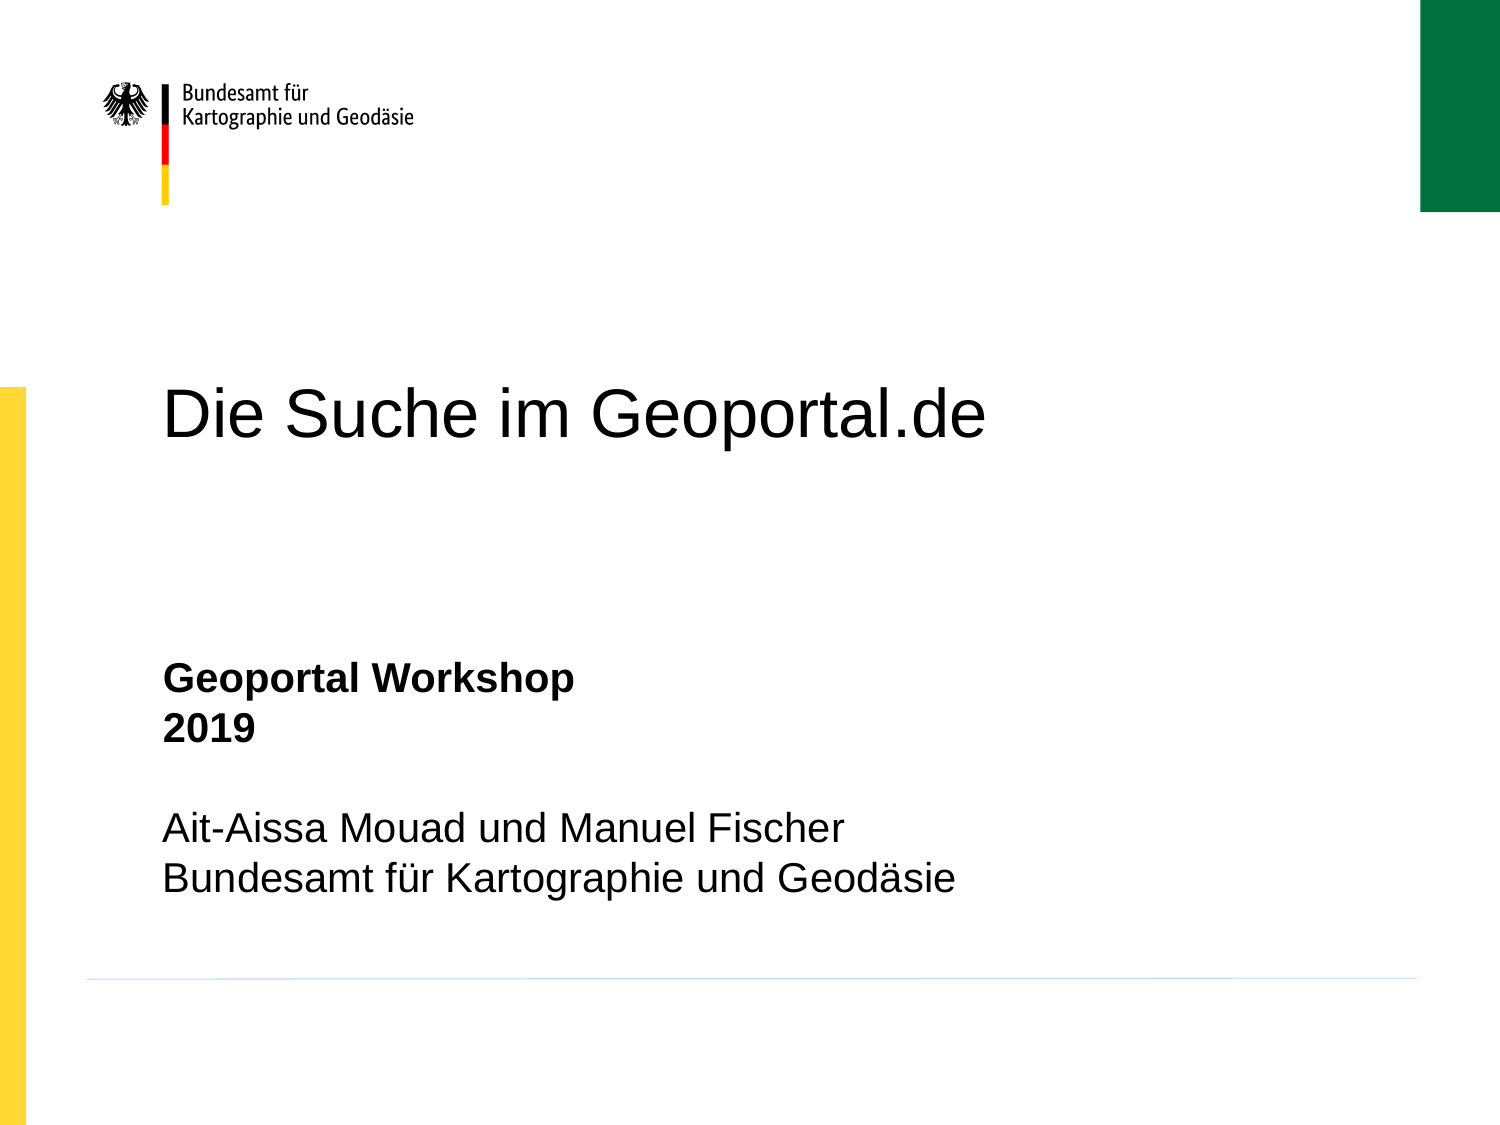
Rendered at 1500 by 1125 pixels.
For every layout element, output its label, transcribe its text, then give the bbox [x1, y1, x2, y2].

title Die Suche im Geoportal.de [162, 376, 1262, 623]
picture [56, 40, 460, 249]
subtitle Geoportal Workshop 2019 Ait-Aissa Mouad und Manuel Fischer Bundesamt für Kartographie und Geodäsie [162, 651, 1004, 967]
